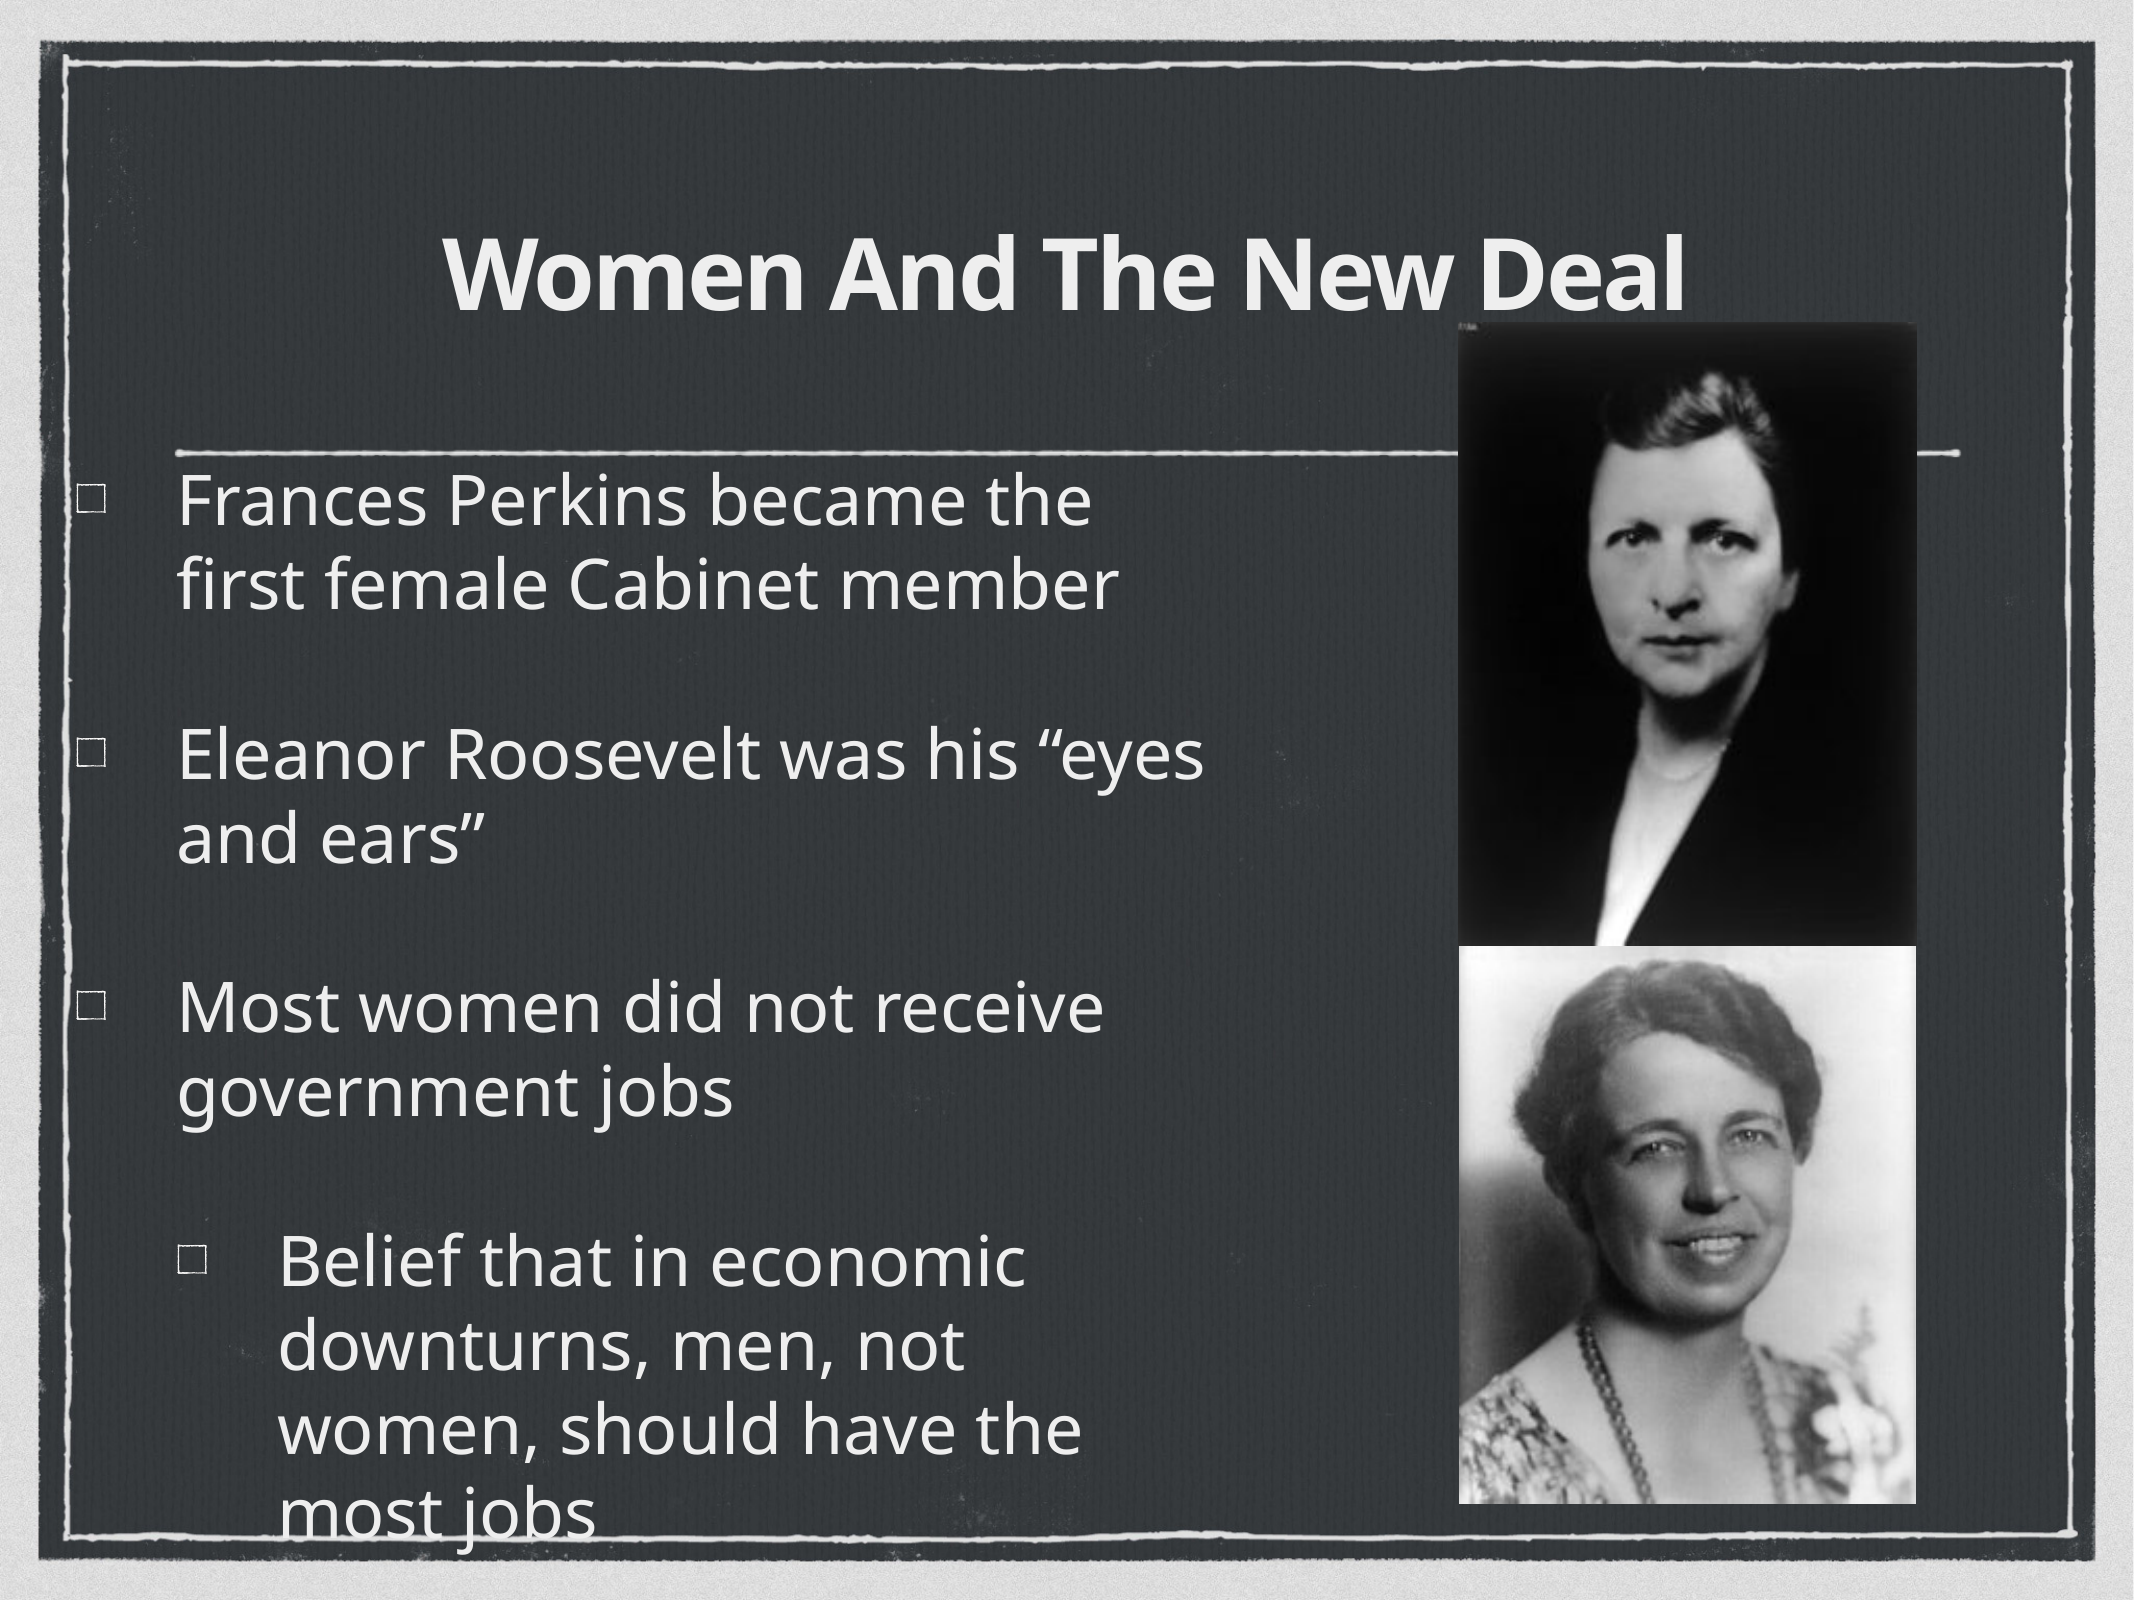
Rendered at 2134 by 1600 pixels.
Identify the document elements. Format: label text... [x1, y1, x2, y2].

list Frances Perkins became the first female Cabinet member Eleanor Roosevelt was his “eyes and ears” Most women did not receive government jobs Belief that in economic downturns, men, not women, should have the most jobs [66, 480, 1226, 1528]
picture [0, 0, 2134, 1600]
title Women And The New Deal [207, 114, 1926, 428]
